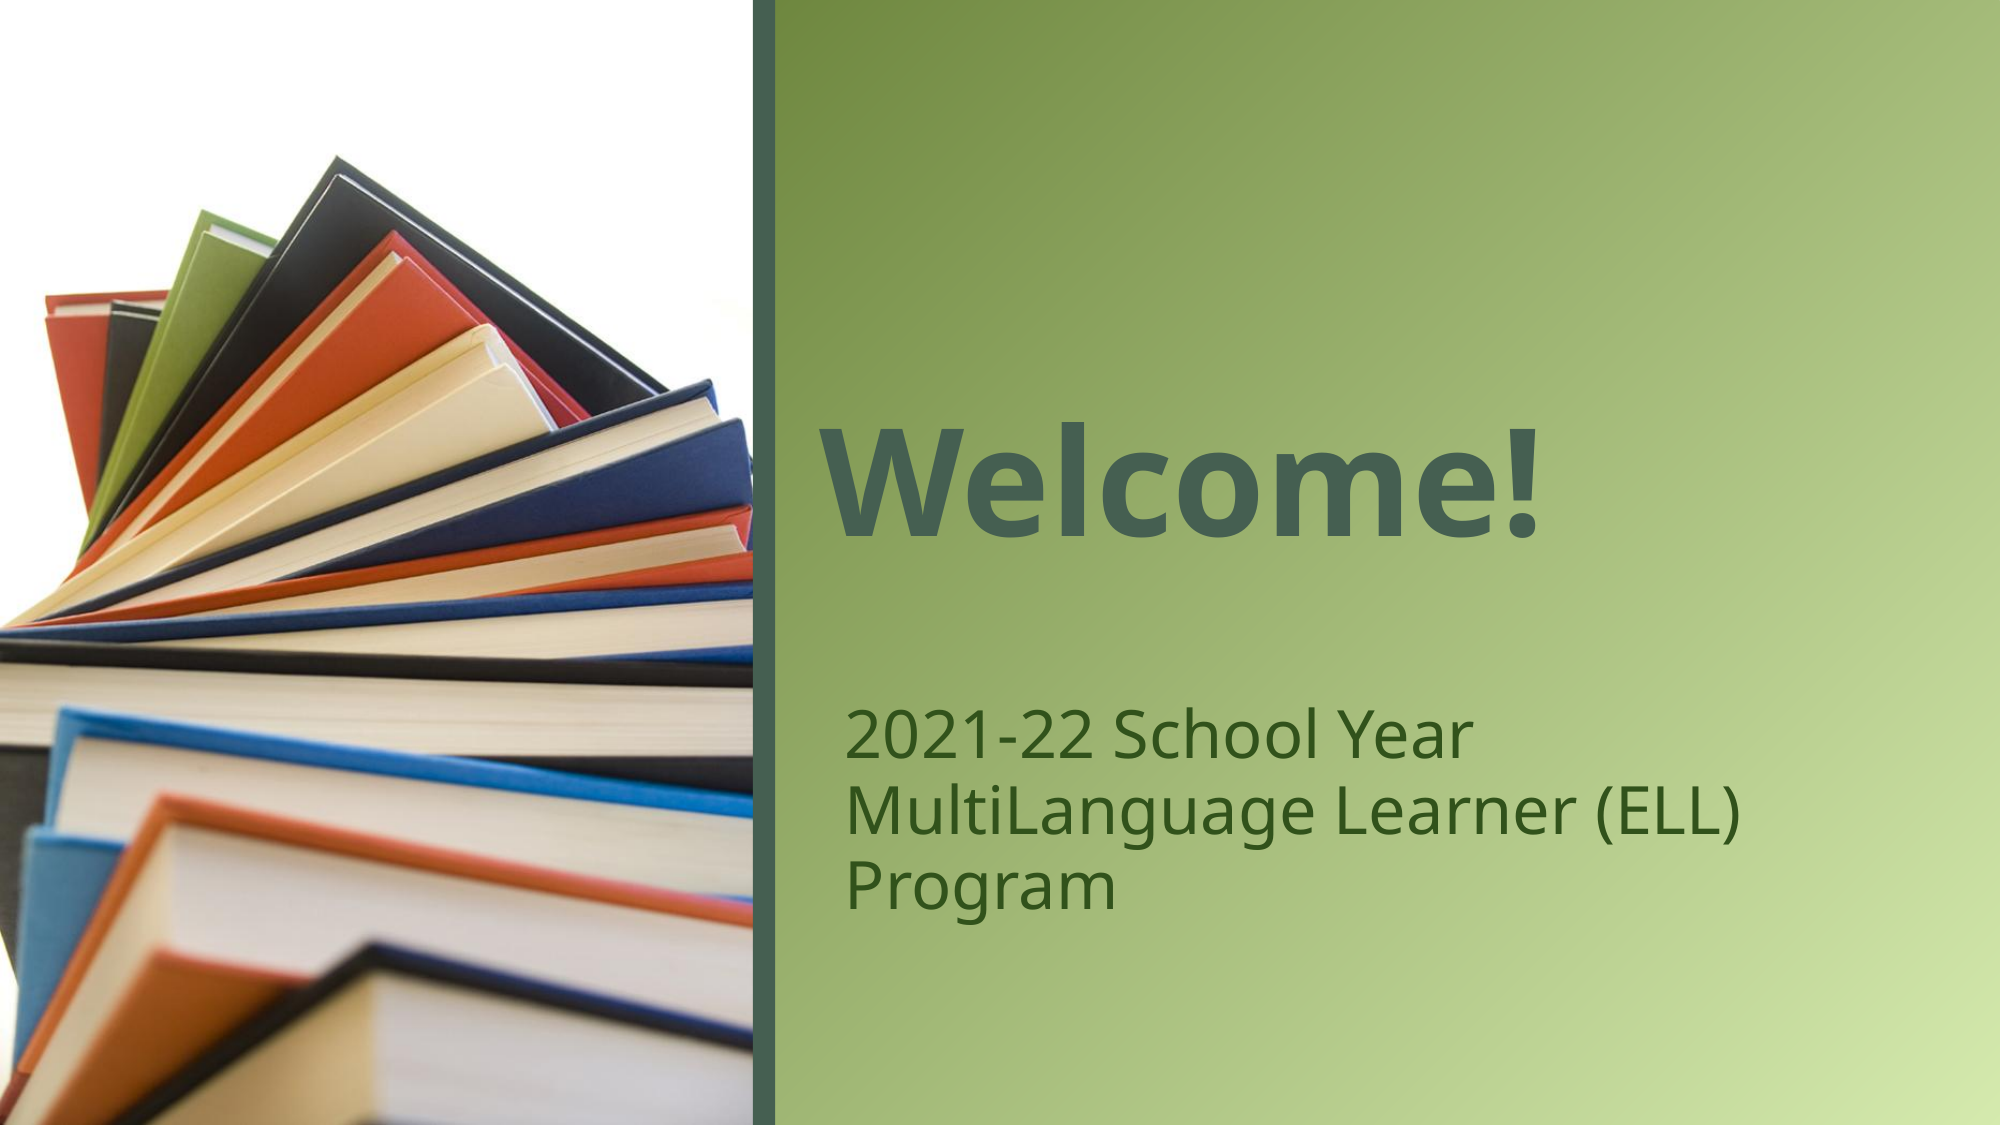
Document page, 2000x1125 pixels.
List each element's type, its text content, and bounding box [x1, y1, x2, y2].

subtitle 2021-22 School Year MultiLanguage Learner (ELL) Program [824, 687, 1975, 950]
picture [0, 0, 752, 1125]
title Welcome! [799, 37, 1950, 579]
